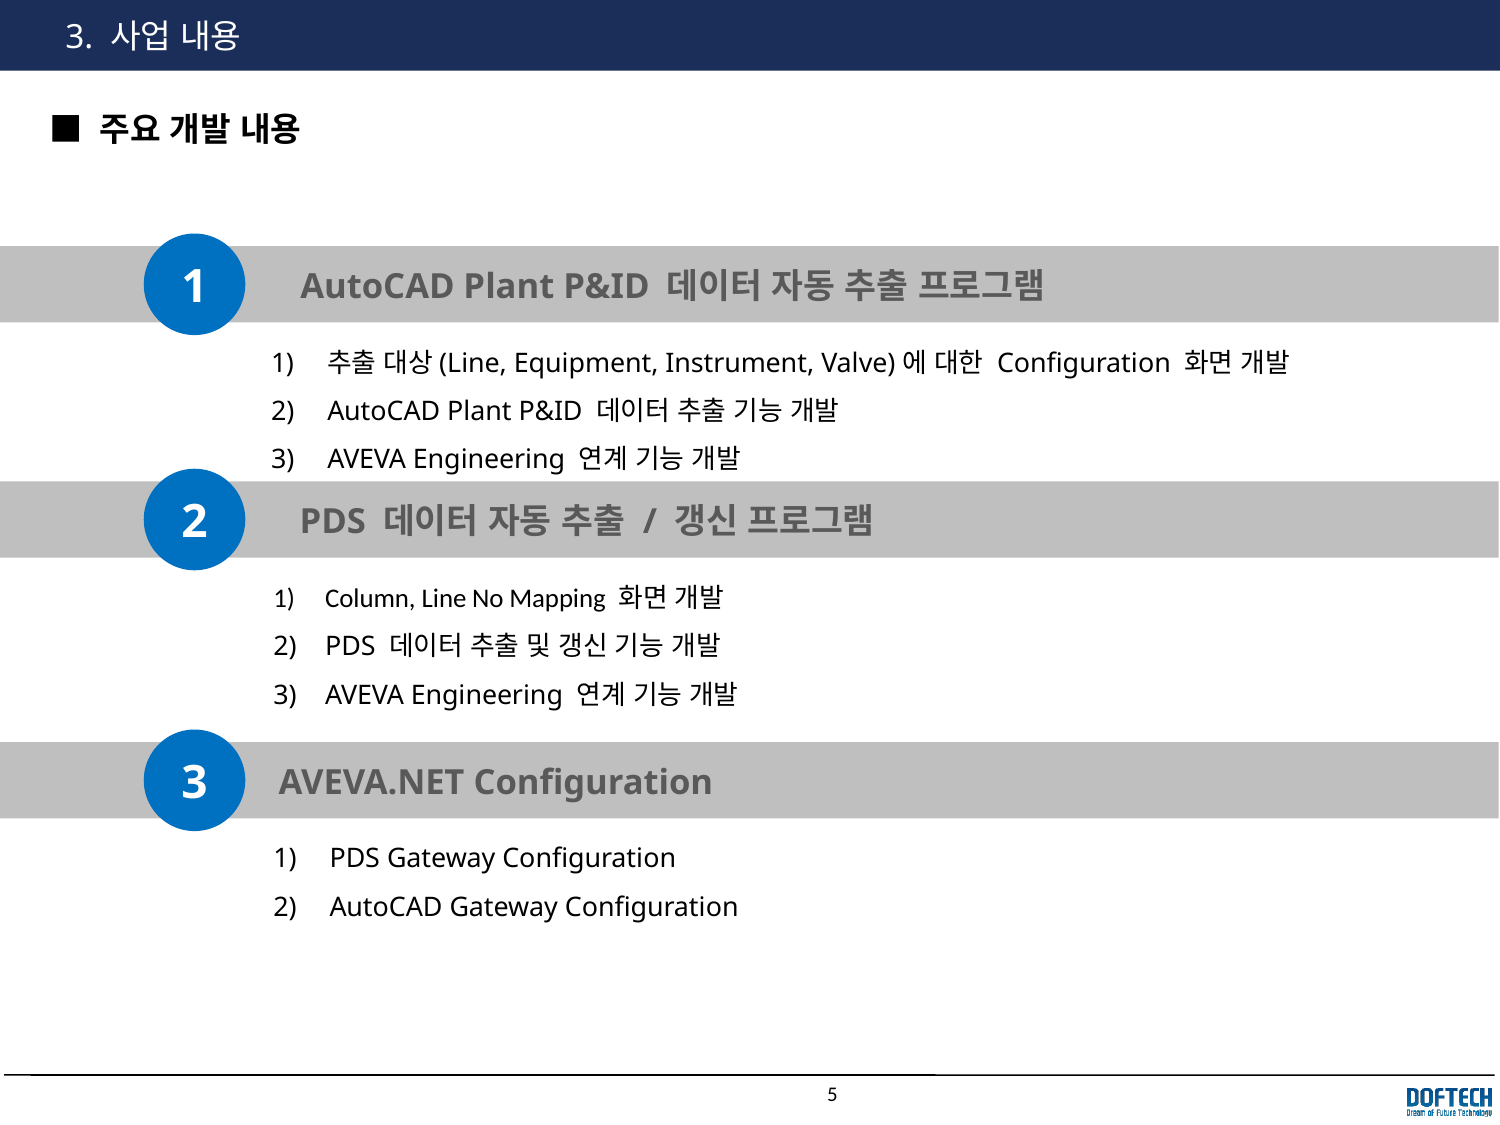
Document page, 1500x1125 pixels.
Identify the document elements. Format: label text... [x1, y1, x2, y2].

text_box ■ 주요 개발 내용 [34, 81, 1344, 149]
text_box [229, 481, 1499, 558]
text_box [0, 742, 160, 819]
text_box PDS Gateway Configuration AutoCAD Gateway Configuration [267, 819, 1498, 927]
text_box AVEVA.NET Configuration [263, 752, 728, 809]
text_box 1 [143, 233, 246, 336]
text_box [0, 481, 160, 558]
text_box 3 [143, 729, 246, 832]
title 3. 사업 내용 [53, 9, 262, 62]
text_box [229, 742, 1499, 819]
text_box PDS 데이터 자동 추출 / 갱신 프로그램 [284, 491, 890, 549]
text_box 2 [143, 468, 246, 571]
text_box Column, Line No Mapping 화면 개발 PDS 데이터 추출 및 갱신 기능 개발 AVEVA Engineering 연계 기능 개발 [267, 558, 1498, 715]
text_box [0, 246, 160, 323]
text_box AutoCAD Plant P&ID 데이터 자동 추출 프로그램 [285, 256, 1061, 313]
text_box [229, 246, 1499, 323]
picture [1403, 1086, 1495, 1117]
text_box 추출 대상(Line, Equipment, Instrument, Valve)에 대한 Configuration 화면 개발 AutoCAD Plant P&ID 데이터 추출 기능 개발 AVEVA Engineering 연계 기능 개발 [265, 323, 1499, 480]
